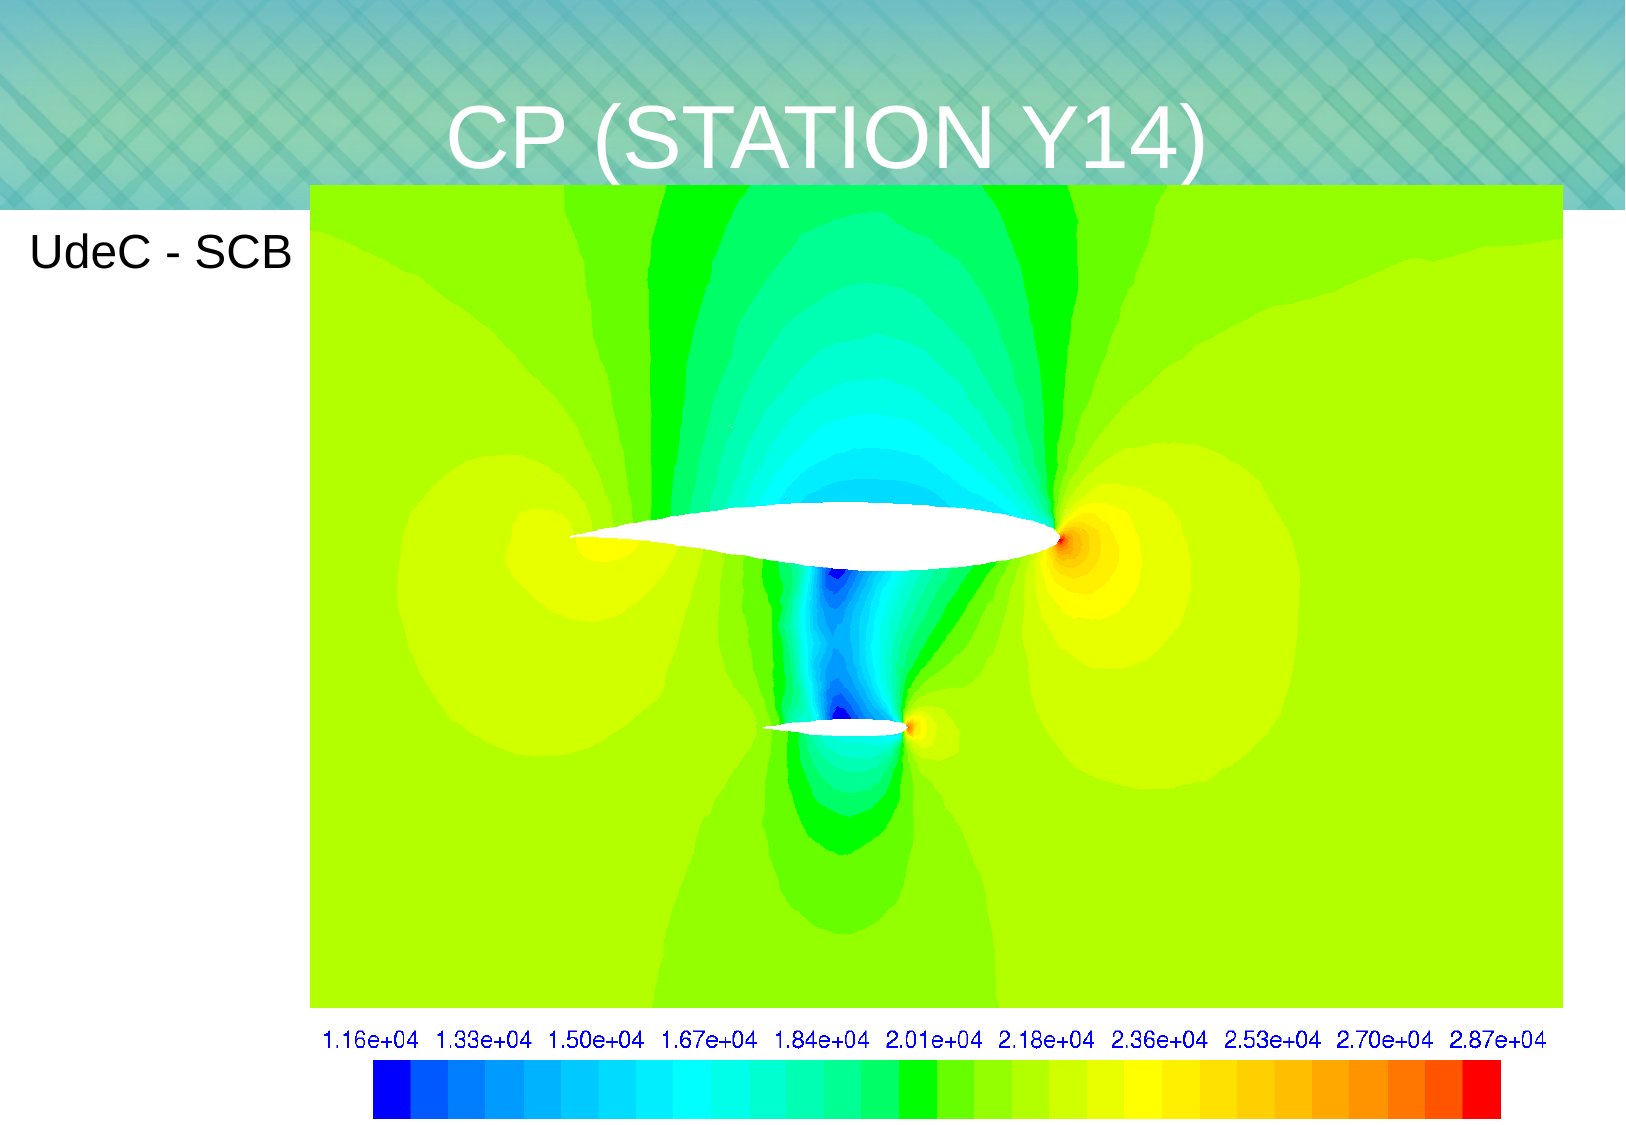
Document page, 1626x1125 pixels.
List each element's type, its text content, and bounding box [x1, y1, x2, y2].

title CP (station y14) [95, 71, 1559, 194]
text_box UdeC - SCB [14, 213, 305, 286]
picture [0, 0, 1625, 1125]
